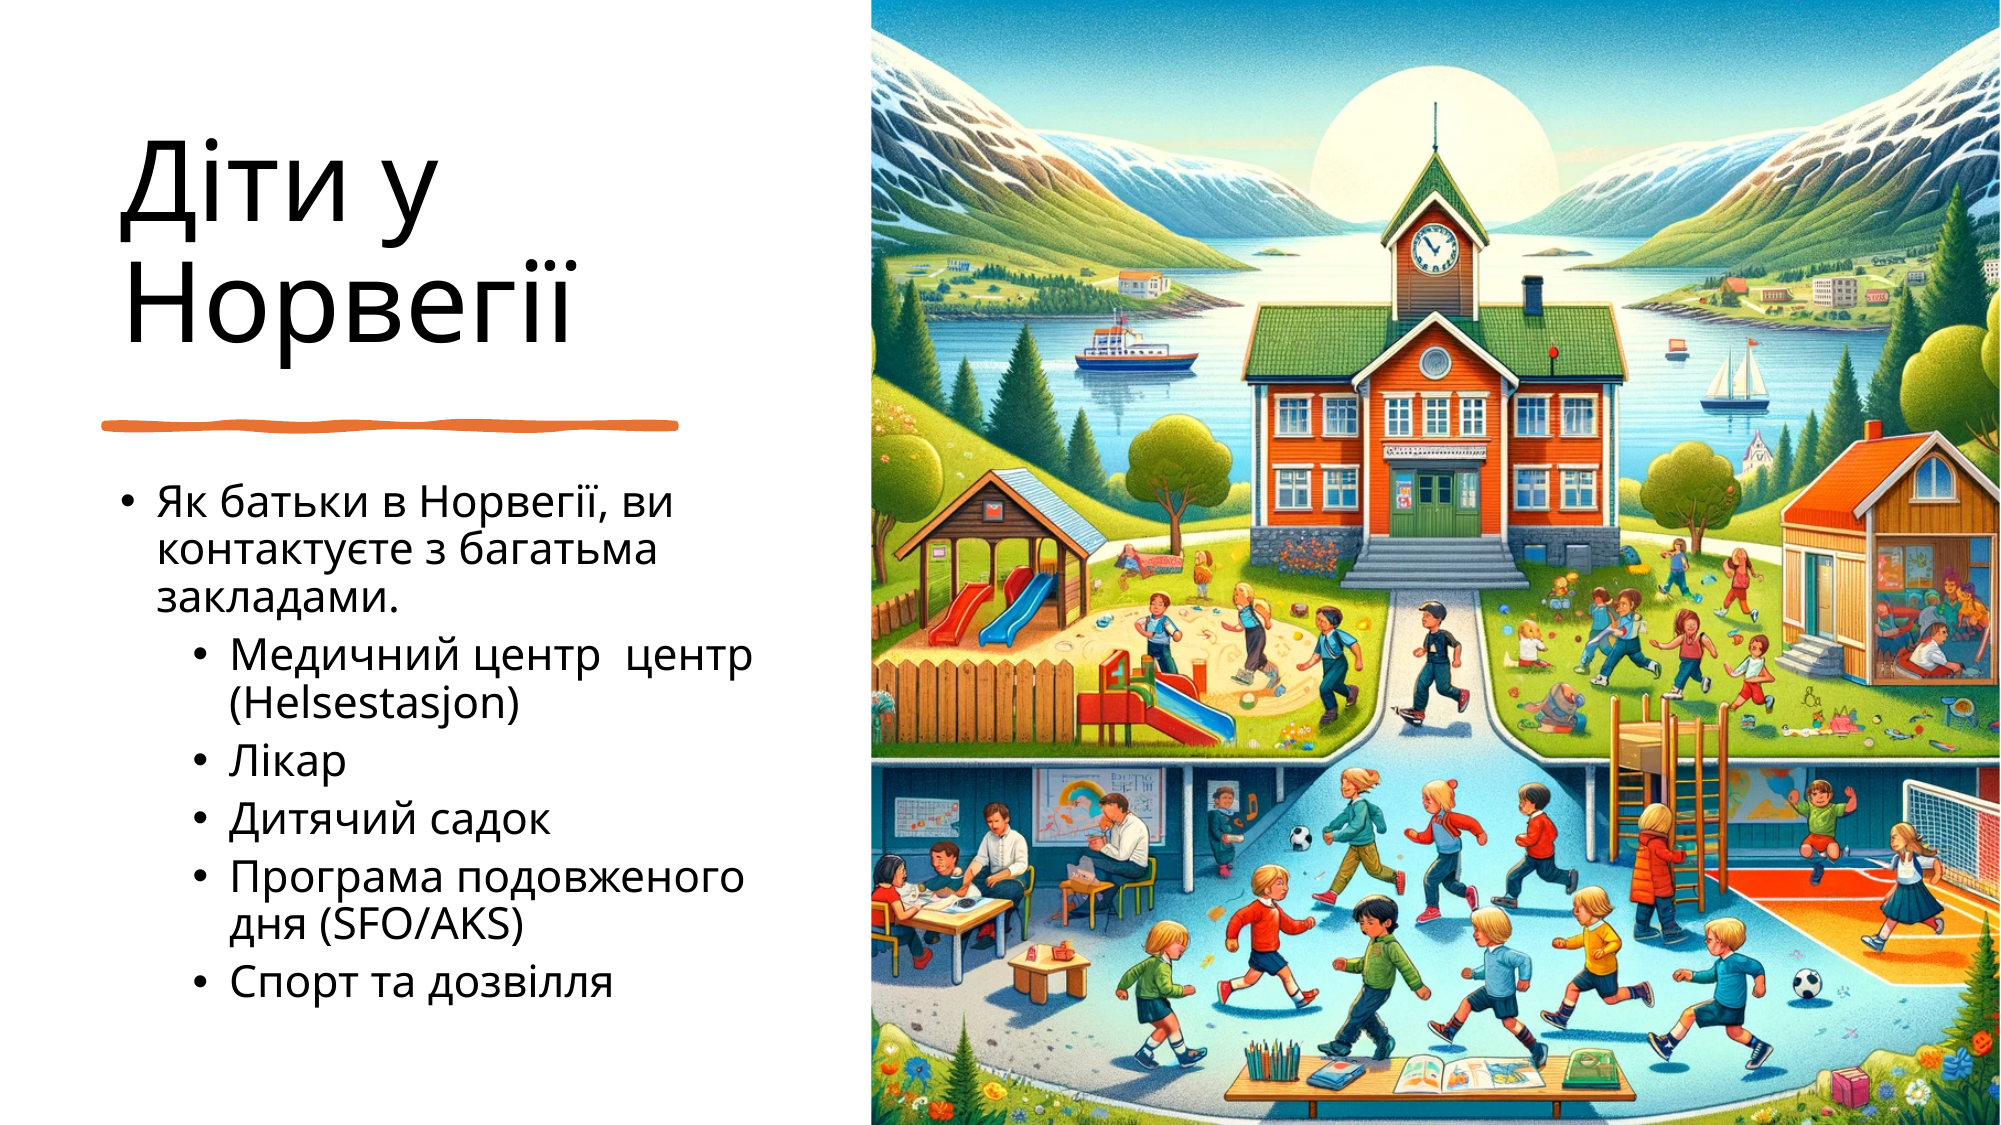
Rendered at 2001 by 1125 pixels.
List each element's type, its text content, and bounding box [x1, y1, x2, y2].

text_box [103, 420, 677, 432]
list Як батьки в Норвегії, ви контактуєте з багатьма закладами. Медичний центр центр (Helsestasjon) Лікар Дитячий садок Програма подовженого дня (SFO/AKS) Спорт та дозвілля [105, 471, 802, 1016]
text_box [0, 0, 870, 1125]
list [870, 0, 2000, 1125]
title Діти у Норвегії [105, 53, 822, 375]
